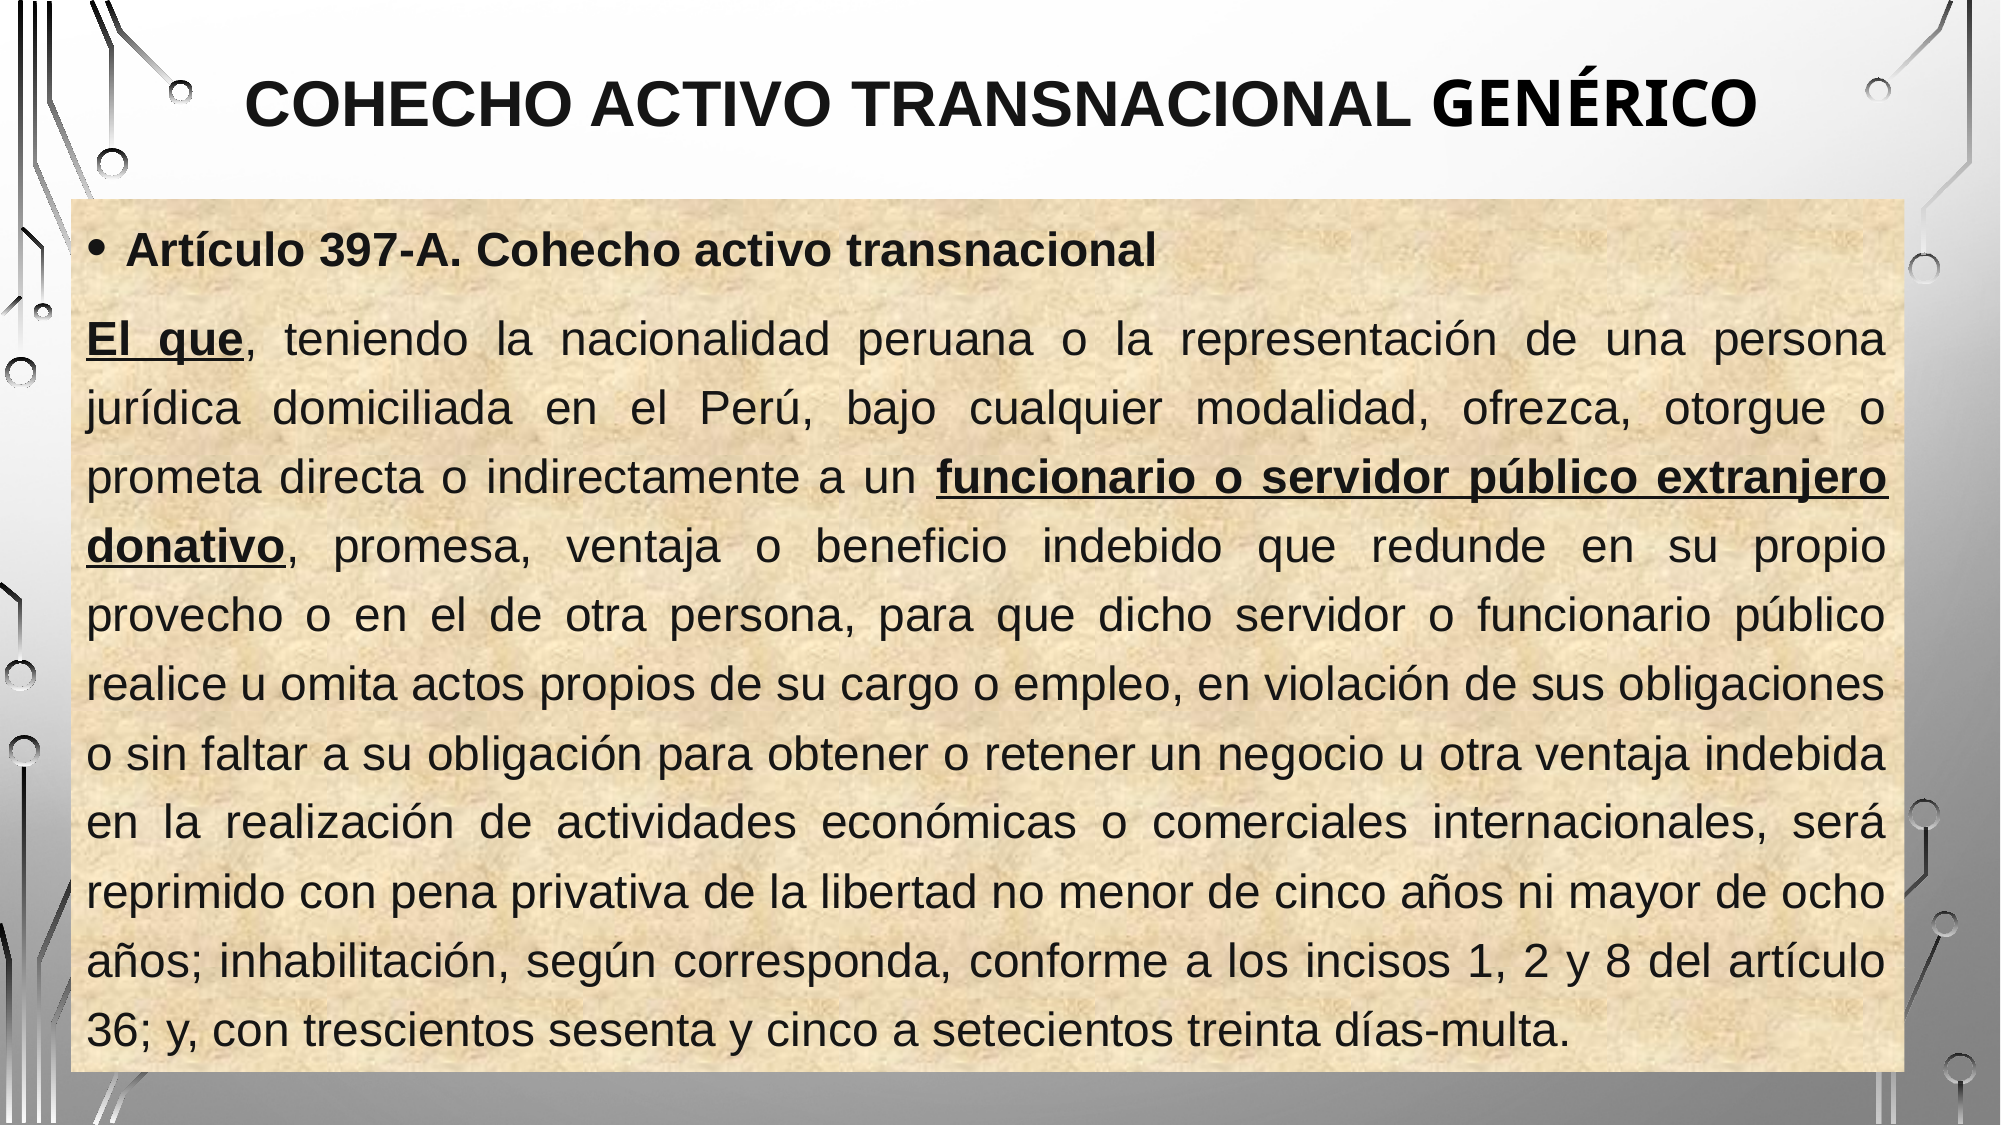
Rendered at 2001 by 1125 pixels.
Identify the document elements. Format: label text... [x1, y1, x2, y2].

list Artículo 397-A. Cohecho activo transnacional El que, teniendo la nacionalidad peruana o la representación de una persona jurídica domiciliada en el Perú, bajo cualquier modalidad, ofrezca, otorgue o prometa directa o indirectamente a un funcionario o servidor público extranjero donativo, promesa, ventaja o beneficio indebido que redunde en su propio provecho o en el de otra persona, para que dicho servidor o funcionario público realice u omita actos propios de su cargo o empleo, en violación de sus obligaciones o sin faltar a su obligación para obtener o retener un negocio u otra ventaja indebida en la realización de actividades económicas o comerciales internacionales, será reprimido con pena privativa de la libertad no menor de cinco años ni mayor de ocho años; inhabilitación, según corresponda, conforme a los incisos 1, 2 y 8 del artículo 36; y, con trescientos sesenta y cinco a setecientos treinta días-multa. [71, 199, 1905, 1072]
title Cohecho activo transnacional genérico [229, 37, 1855, 174]
